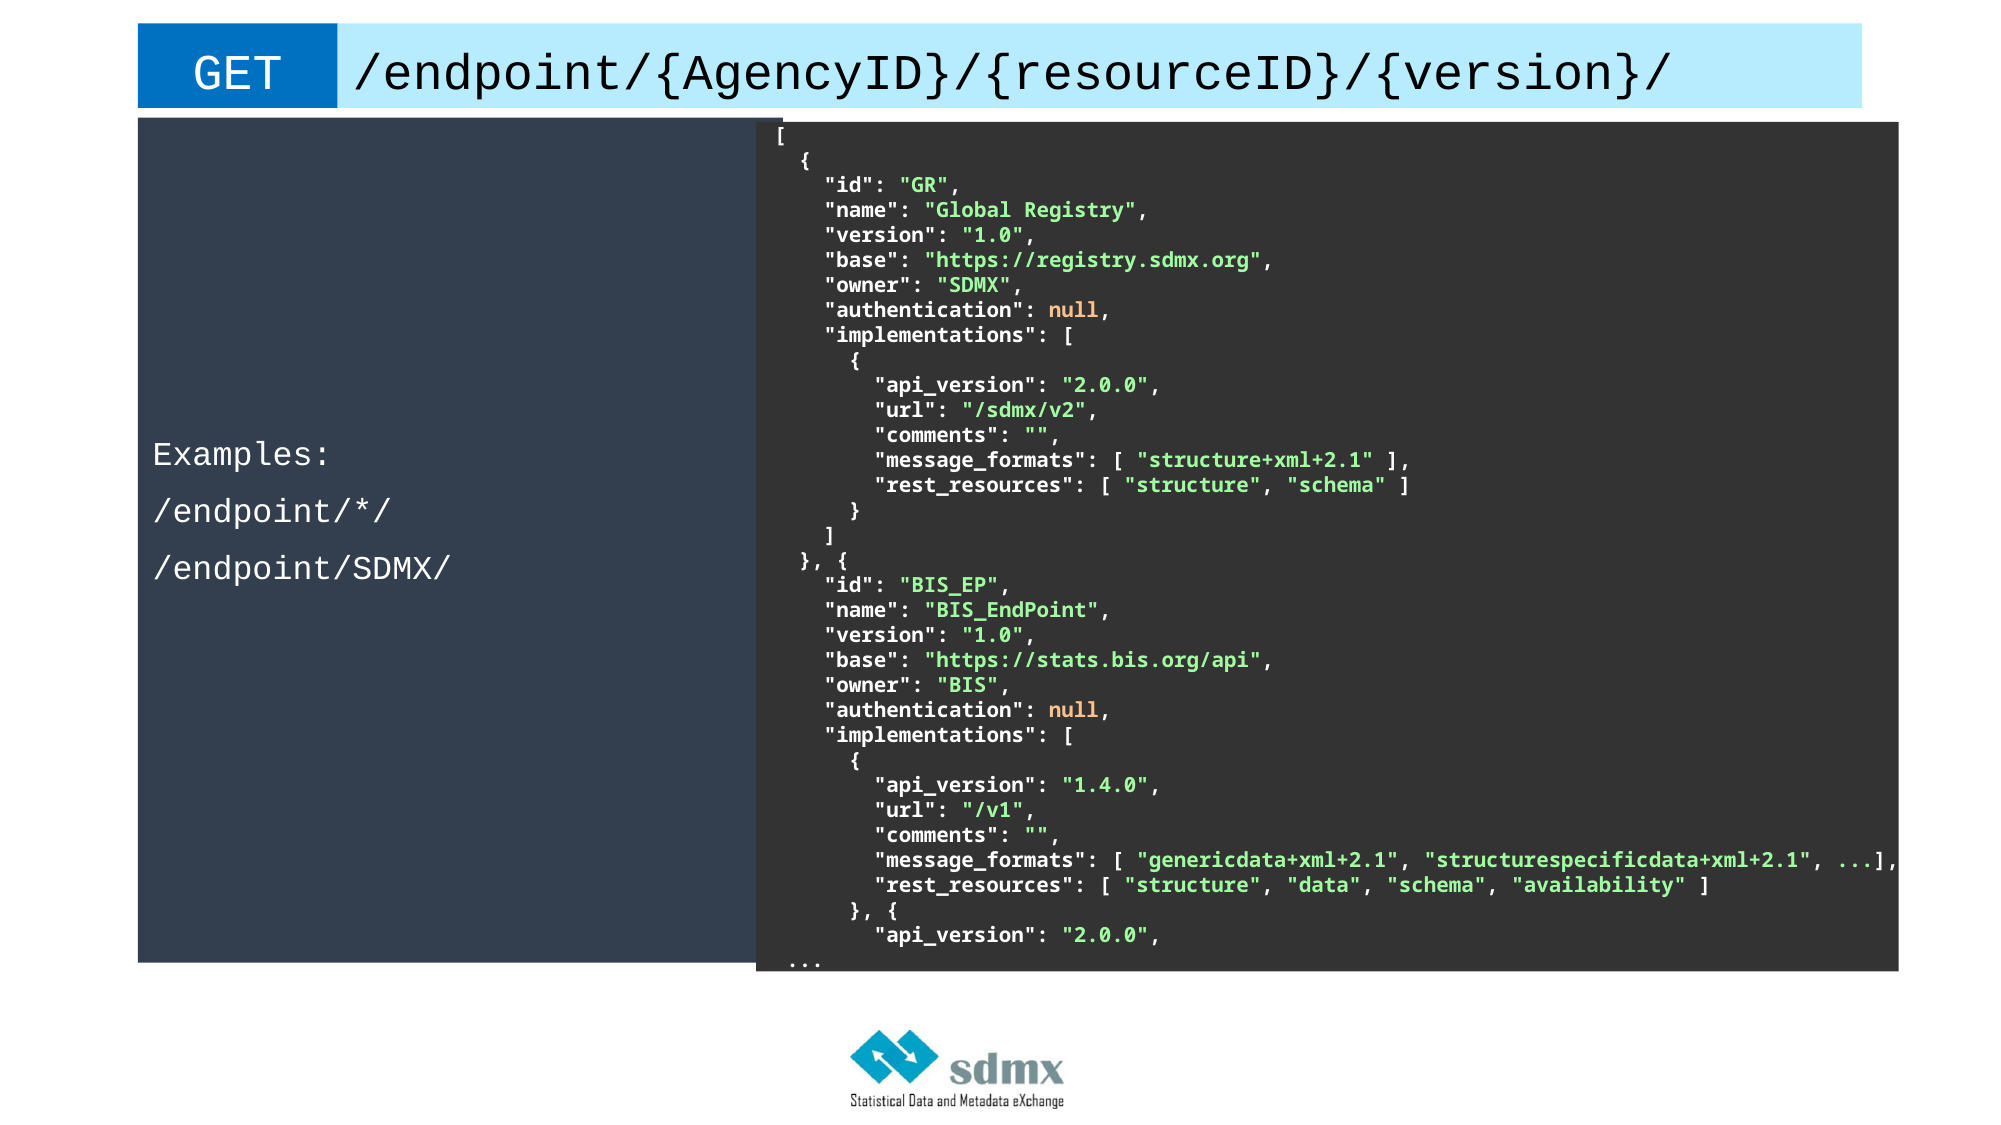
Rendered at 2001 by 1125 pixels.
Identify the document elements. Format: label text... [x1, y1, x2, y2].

title GET [137, 23, 337, 108]
text_box [ { "id": "GR", "name": "Global Registry", "version": "1.0", "base": "https://registry.sdmx.org", "owner": "SDMX", "authentication": null, "implementations": [ { "api_version": "2.0.0", "url": "/sdmx/v2", "comments": "", "message_formats": [ "structure+xml+2.1" ], "rest_resources": [ "structure", "schema" ] } ] }, { "id": "BIS_EP", "name": "BIS_EndPoint", "version": "1.0", "base": "https://stats.bis.org/api", "owner": "BIS", "authentication": null, "implementations": [ { "api_version": "1.4.0", "url": "/v1", "comments": "", "message_formats": [ "genericdata+xml+2.1", "structurespecificdata+xml+2.1", ...], "rest_resources": [ "structure", "data", "schema", "availability" ] }, { "api_version": "2.0.0", ... [756, 121, 1899, 972]
picture [850, 1030, 1064, 1109]
list Examples: /endpoint/*/ /endpoint/SDMX/ [137, 117, 783, 963]
text_box /endpoint/{AgencyID}/{resourceID}/{version}/ [337, 23, 1863, 108]
